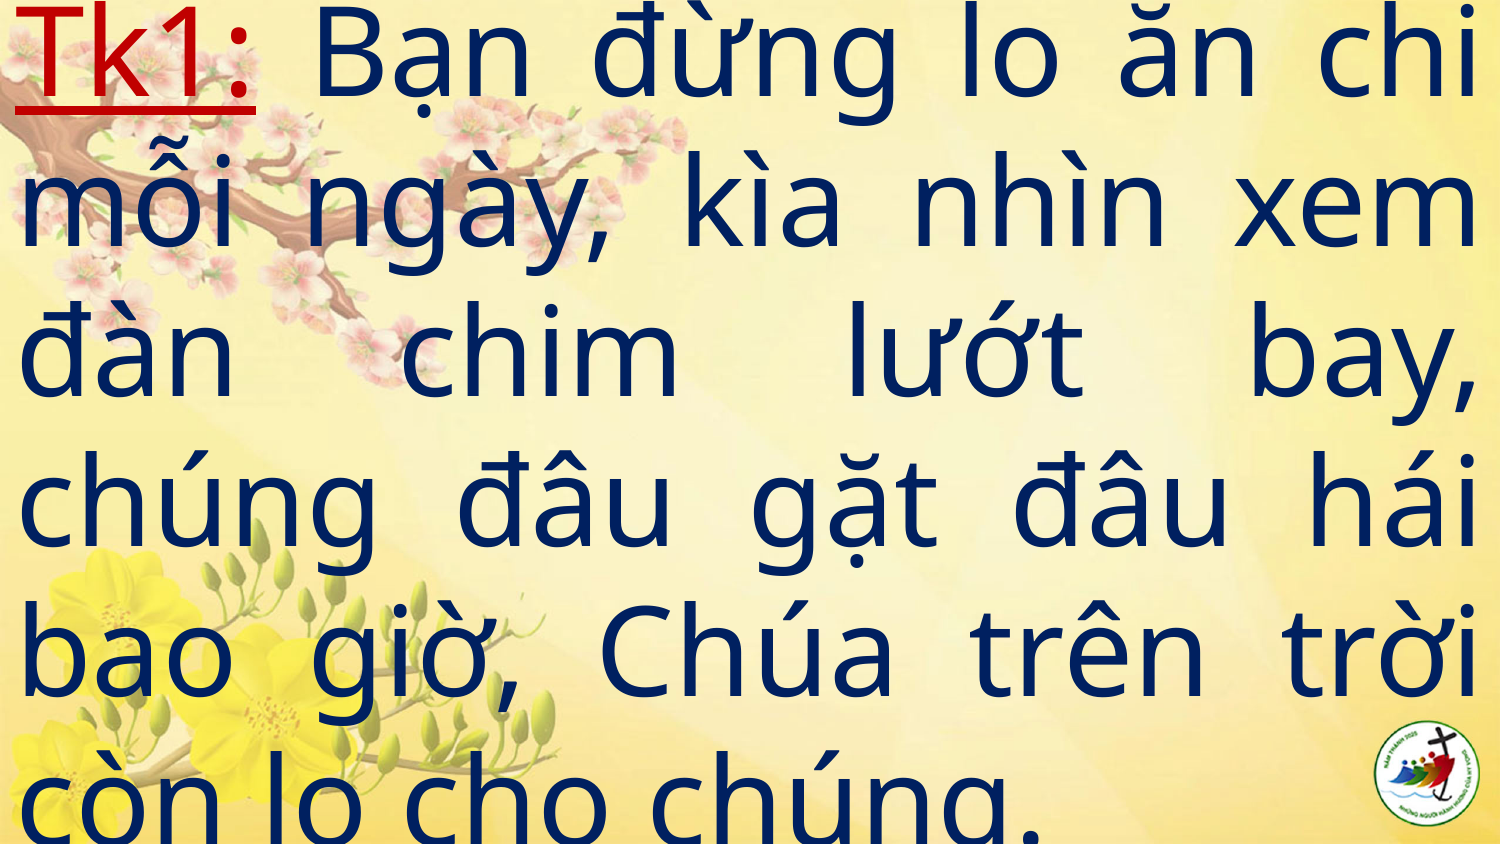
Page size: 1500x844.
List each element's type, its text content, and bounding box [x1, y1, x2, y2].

title Tk1: Bạn đừng lo ăn chi mỗi ngày, kìa nhìn xem đàn chim lướt bay, chúng đâu gặt đâu hái bao giờ, Chúa trên trời còn lo cho chúng. [0, 0, 1500, 844]
